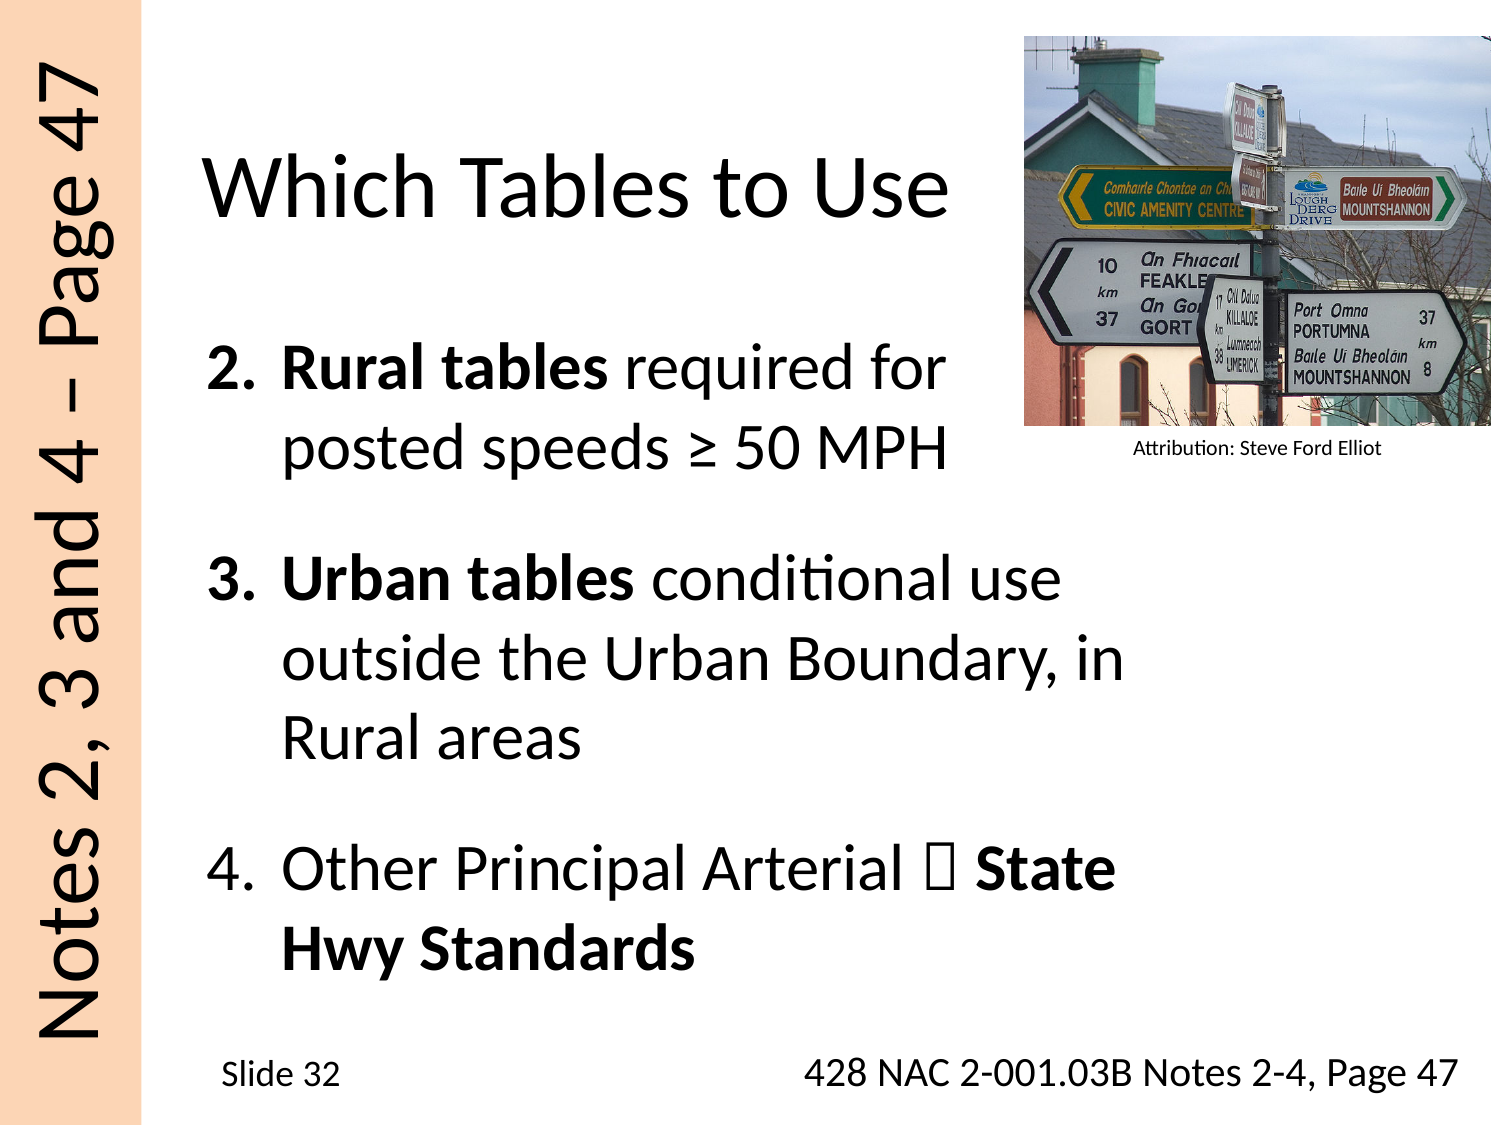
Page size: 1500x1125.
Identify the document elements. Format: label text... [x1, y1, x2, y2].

text_box Notes 2, 3 and 4 – Page 47 [0, 0, 142, 1125]
text_box Slide 32 [206, 1042, 399, 1125]
text_box Attribution: Steve Ford Elliot [1024, 432, 1491, 467]
text_box 428 NAC 2-001.03B Notes 2-4, Page 47 [789, 1037, 1500, 1102]
title Which Tables to Use [142, 86, 1019, 275]
text_box Rural tables required for posted speeds ≥ 50 MPH Urban tables conditional use outside the Urban Boundary, in Rural areas Other Principal Arterial  State Hwy Standards [191, 315, 1145, 1010]
picture [1024, 36, 1492, 426]
